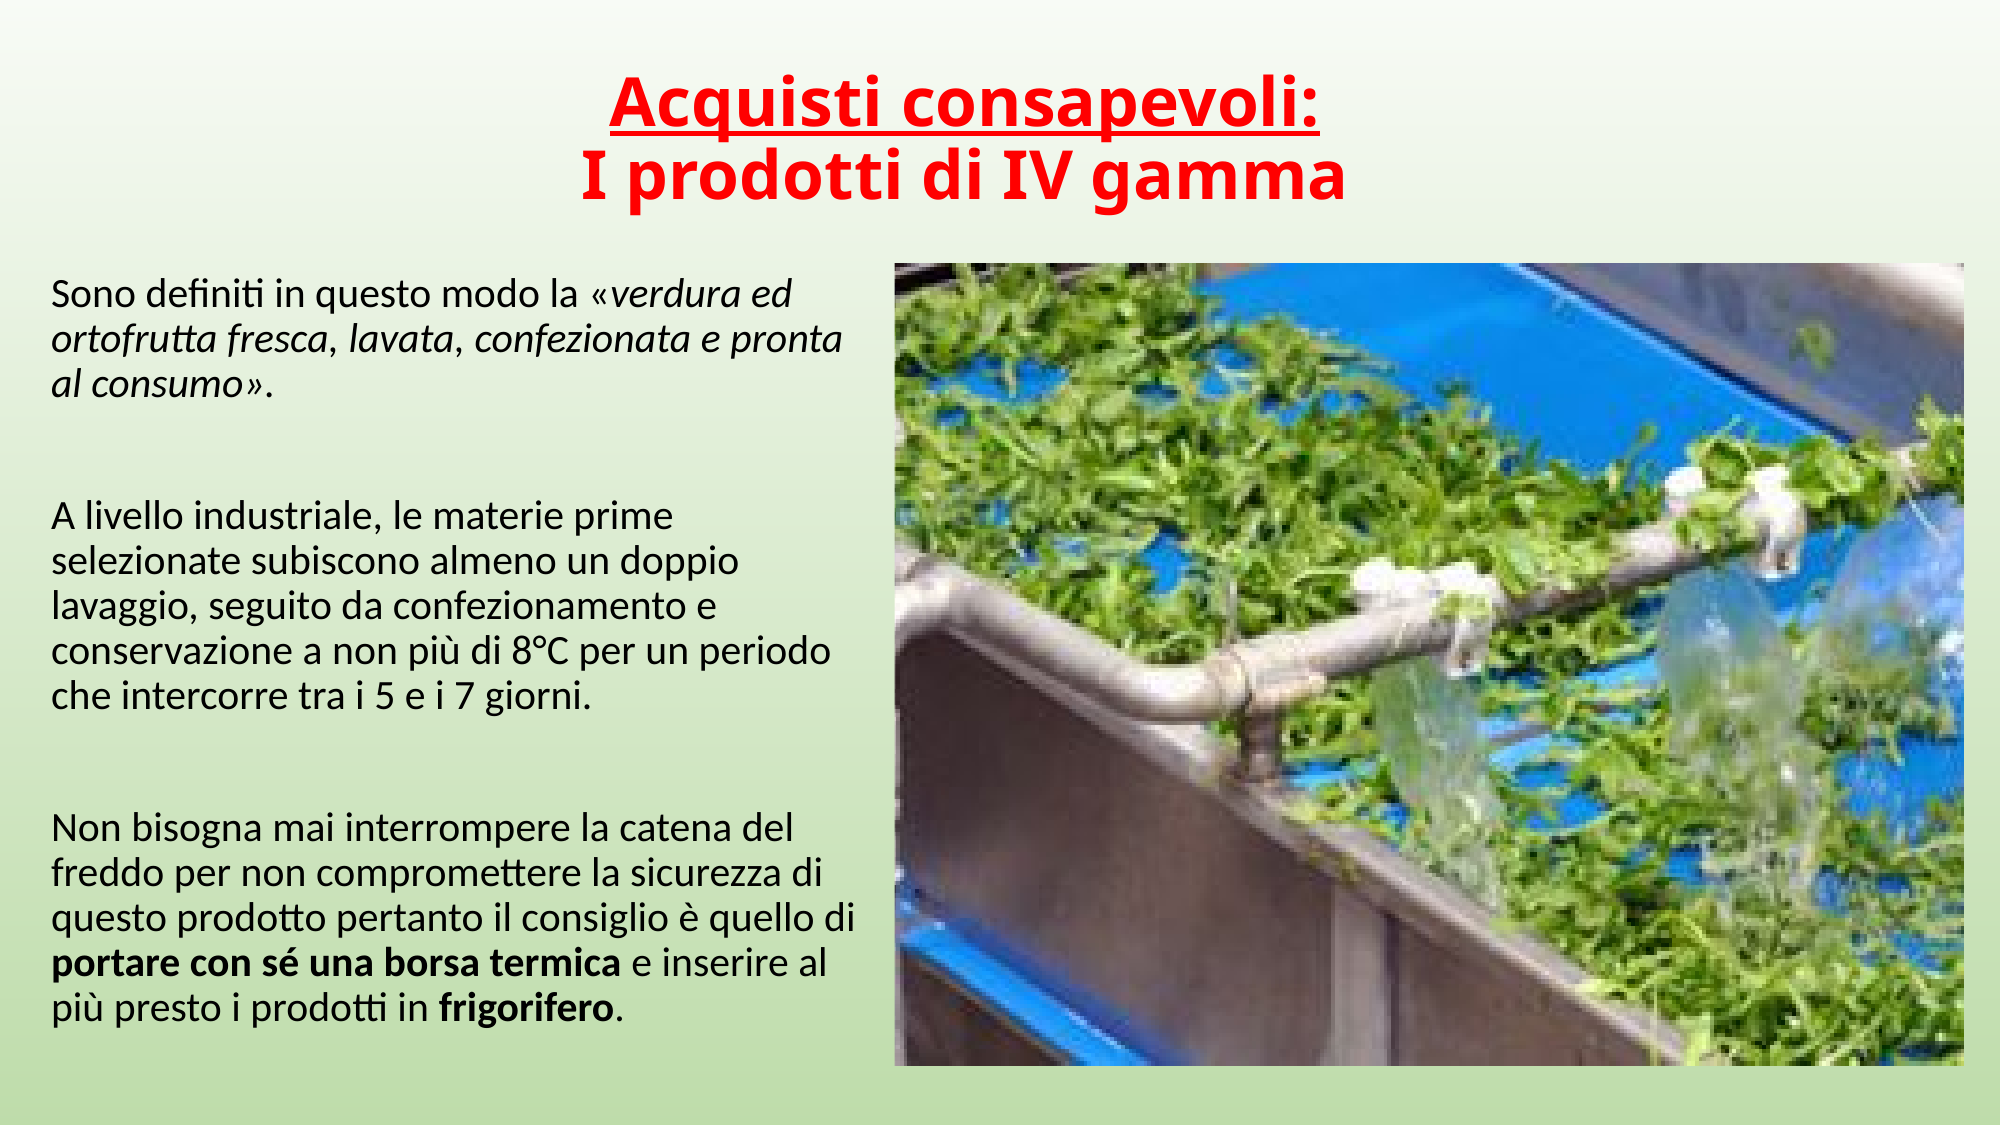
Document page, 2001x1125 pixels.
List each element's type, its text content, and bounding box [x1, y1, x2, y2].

title Acquisti consapevoli: I prodotti di IV gamma [137, 59, 1793, 222]
list Sono definiti in questo modo la «verdura ed ortofrutta fresca, lavata, confezionata e pronta al consumo». A livello industriale, le materie prime selezionate subiscono almeno un doppio lavaggio, seguito da confezionamento e conservazione a non più di 8°C per un periodo che intercorre tra i 5 e i 7 giorni. Non bisogna mai interrompere la catena del freddo per non compromettere la sicurezza di questo prodotto pertanto il consiglio è quello di portare con sé una borsa termica e inserire al più presto i prodotti in frigorifero. [36, 263, 884, 1084]
picture [894, 263, 1964, 1066]
